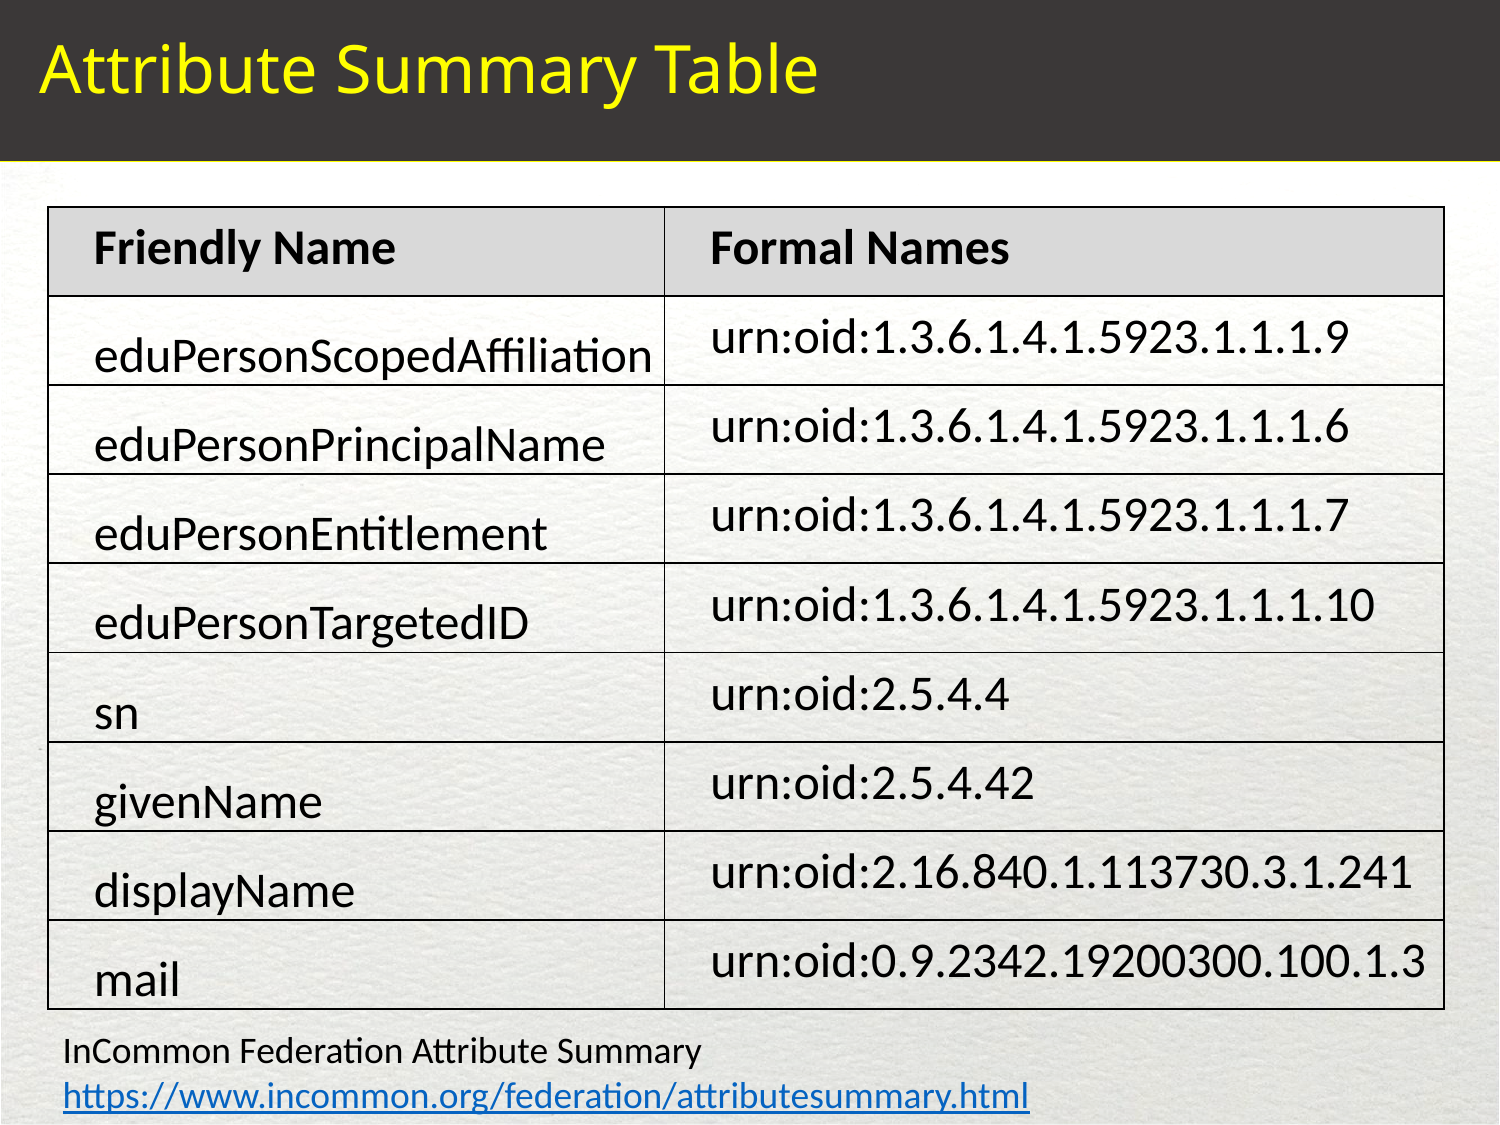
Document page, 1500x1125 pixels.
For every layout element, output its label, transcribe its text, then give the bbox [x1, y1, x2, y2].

table_cell eduPersonTargetedID [49, 564, 664, 652]
table_cell givenName [49, 743, 664, 830]
title Attribute Summary Table [0, 0, 1500, 162]
table_cell sn [49, 653, 664, 741]
table_cell urn:oid:0.9.2342.19200300.100.1.3 [665, 921, 1443, 1008]
table_cell mail [49, 921, 664, 1008]
table_cell urn:oid:2.16.840.1.113730.3.1.241 [665, 832, 1443, 919]
table_cell urn:oid:2.5.4.4 [665, 653, 1443, 741]
table_header Friendly Name [49, 208, 664, 295]
table_cell urn:oid:1.3.6.1.4.1.5923.1.1.1.10 [665, 564, 1443, 652]
table_cell eduPersonPrincipalName [49, 386, 664, 473]
table_header Formal Names [665, 208, 1443, 295]
table_cell urn:oid:1.3.6.1.4.1.5923.1.1.1.9 [665, 297, 1443, 384]
table_cell urn:oid:1.3.6.1.4.1.5923.1.1.1.7 [665, 475, 1443, 562]
table_cell displayName [49, 832, 664, 919]
table_cell urn:oid:1.3.6.1.4.1.5923.1.1.1.6 [665, 386, 1443, 473]
text_box InCommon Federation Attribute Summary https://www.incommon.org/federation/attributesummary.html [47, 1018, 1444, 1124]
table_cell eduPersonScopedAffiliation [49, 297, 664, 384]
table_cell eduPersonEntitlement [49, 475, 664, 562]
text_box I’m with the Nazgul! [0, 162, 1500, 1125]
table_cell urn:oid:2.5.4.42 [665, 743, 1443, 830]
